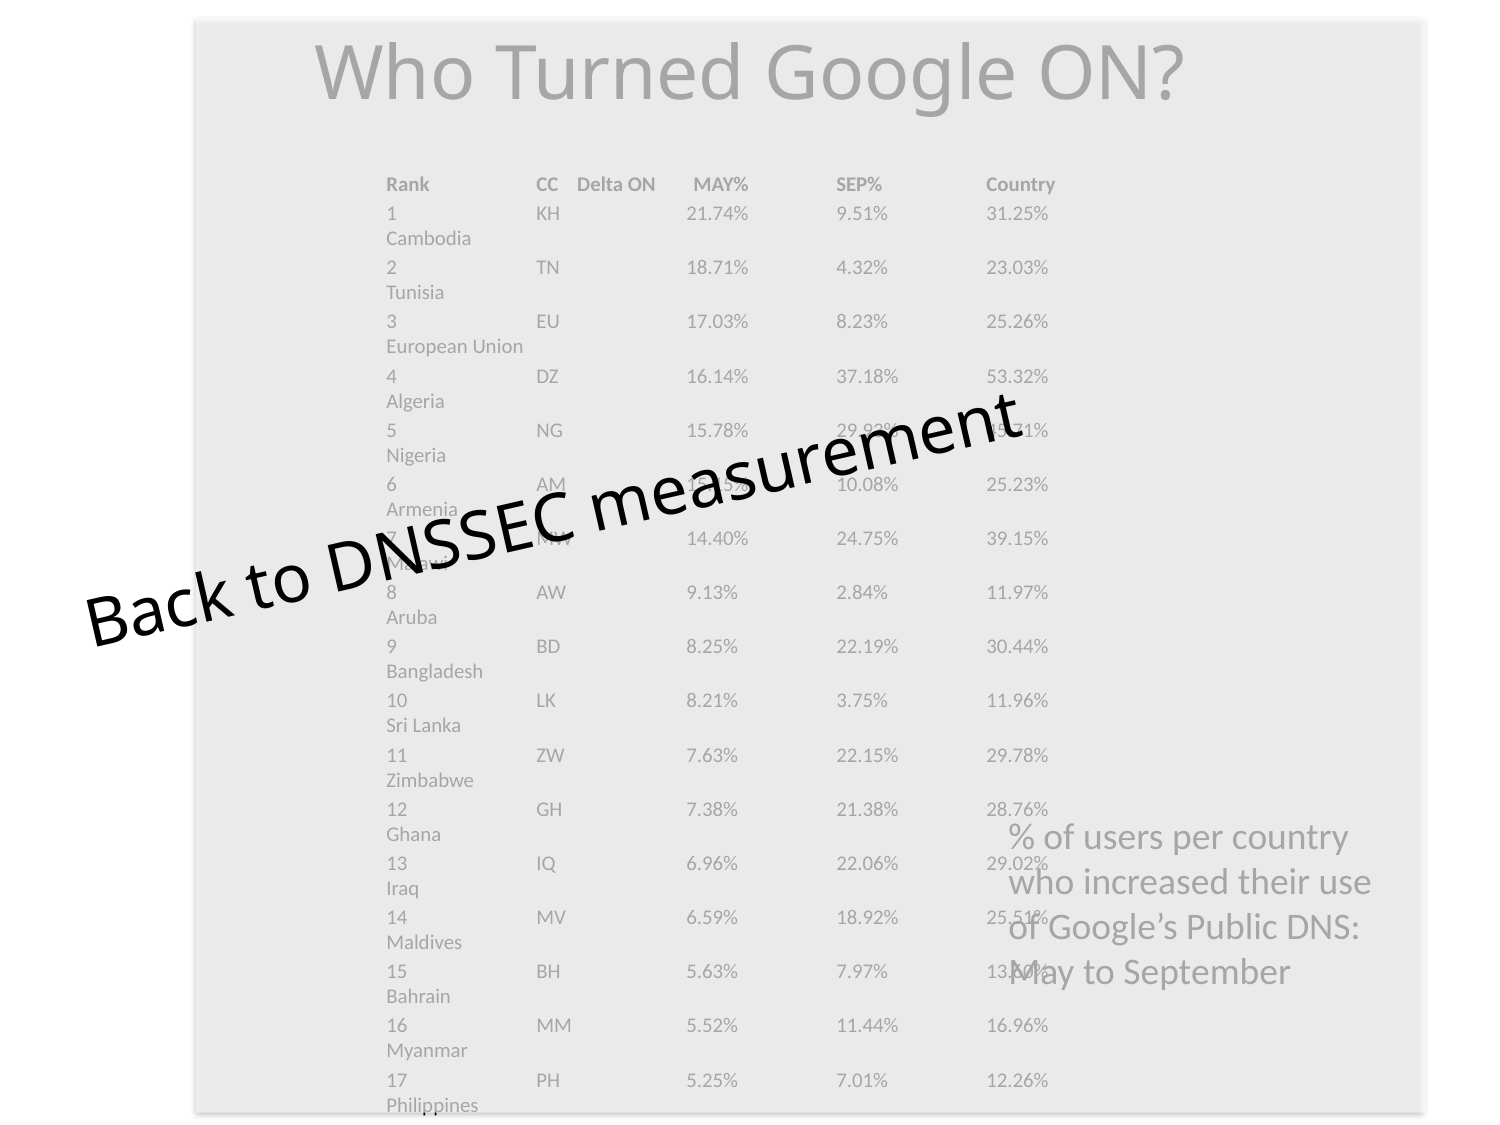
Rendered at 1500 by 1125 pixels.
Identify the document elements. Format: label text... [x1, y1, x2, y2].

title Who Turned Google ON? [75, 0, 1425, 164]
text_box [195, 17, 1426, 1113]
text_box Back to DNSSEC measurement [59, 276, 1404, 702]
